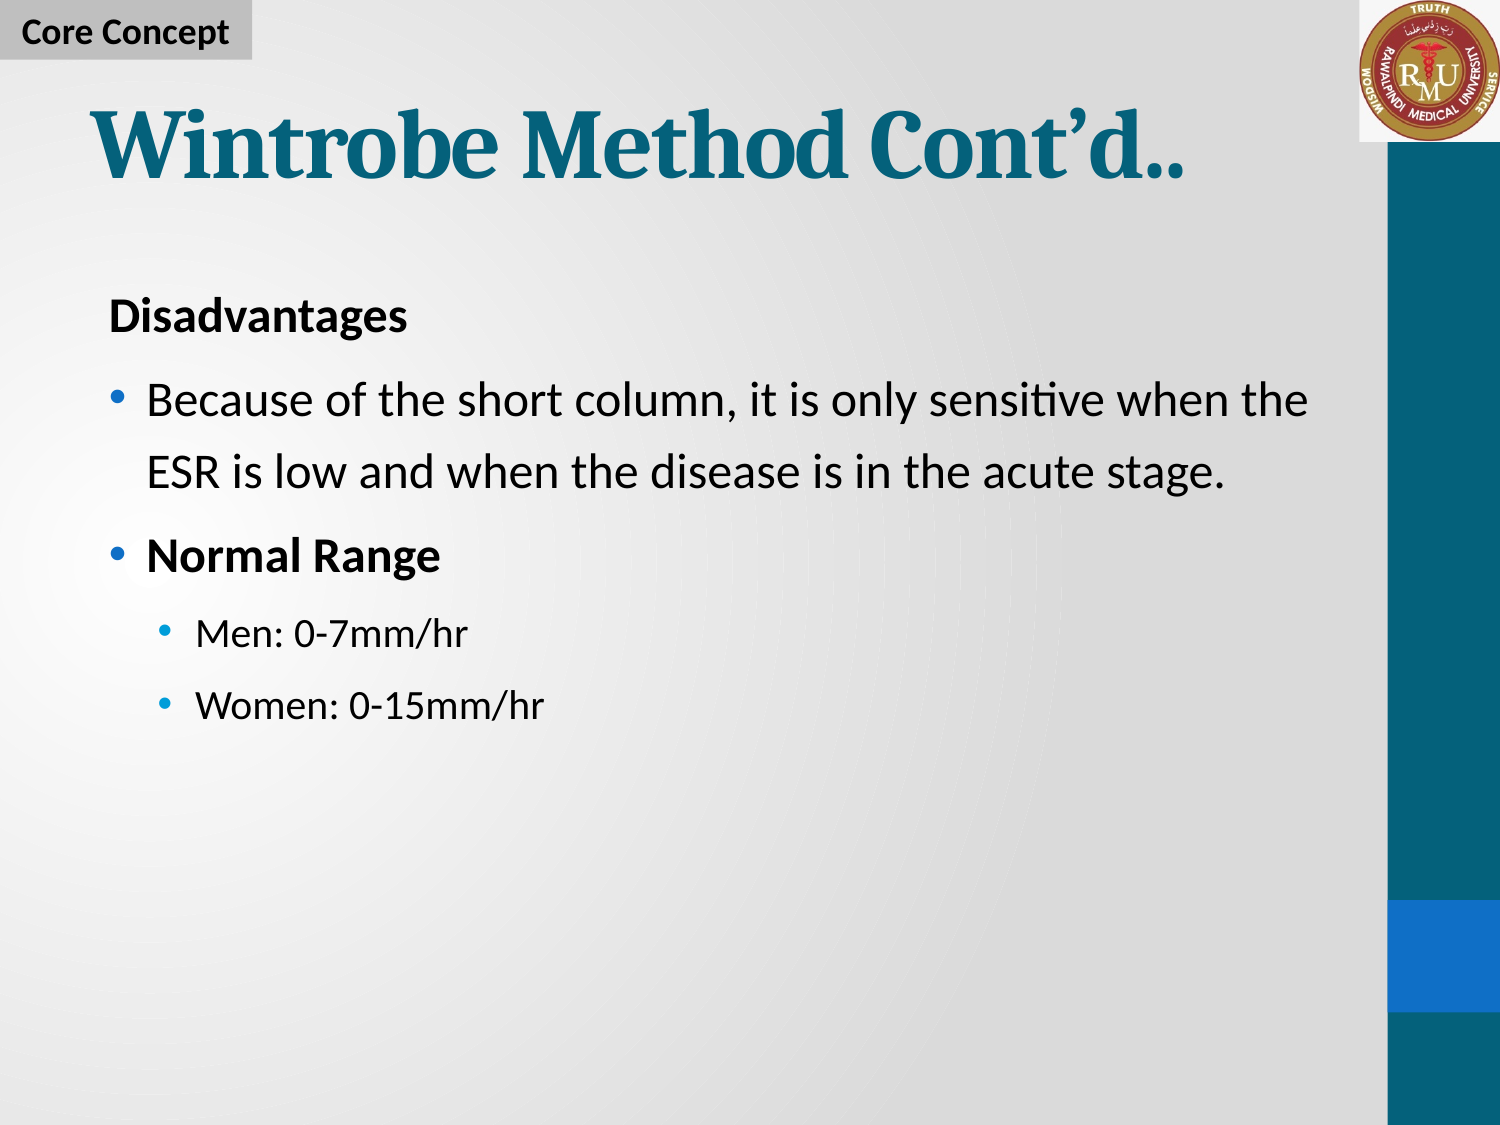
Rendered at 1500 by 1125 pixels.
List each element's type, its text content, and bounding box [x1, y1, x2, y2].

picture [1358, 0, 1500, 143]
text_box Core Concept [0, 0, 253, 60]
list Disadvantages Because of the short column, it is only sensitive when the ESR is low and when the disease is in the acute stage. Normal Range Men: 0-7mm/hr Women: 0-15mm/hr [75, 262, 1325, 1050]
title Wintrobe Method Cont’d.. [75, 45, 1325, 233]
